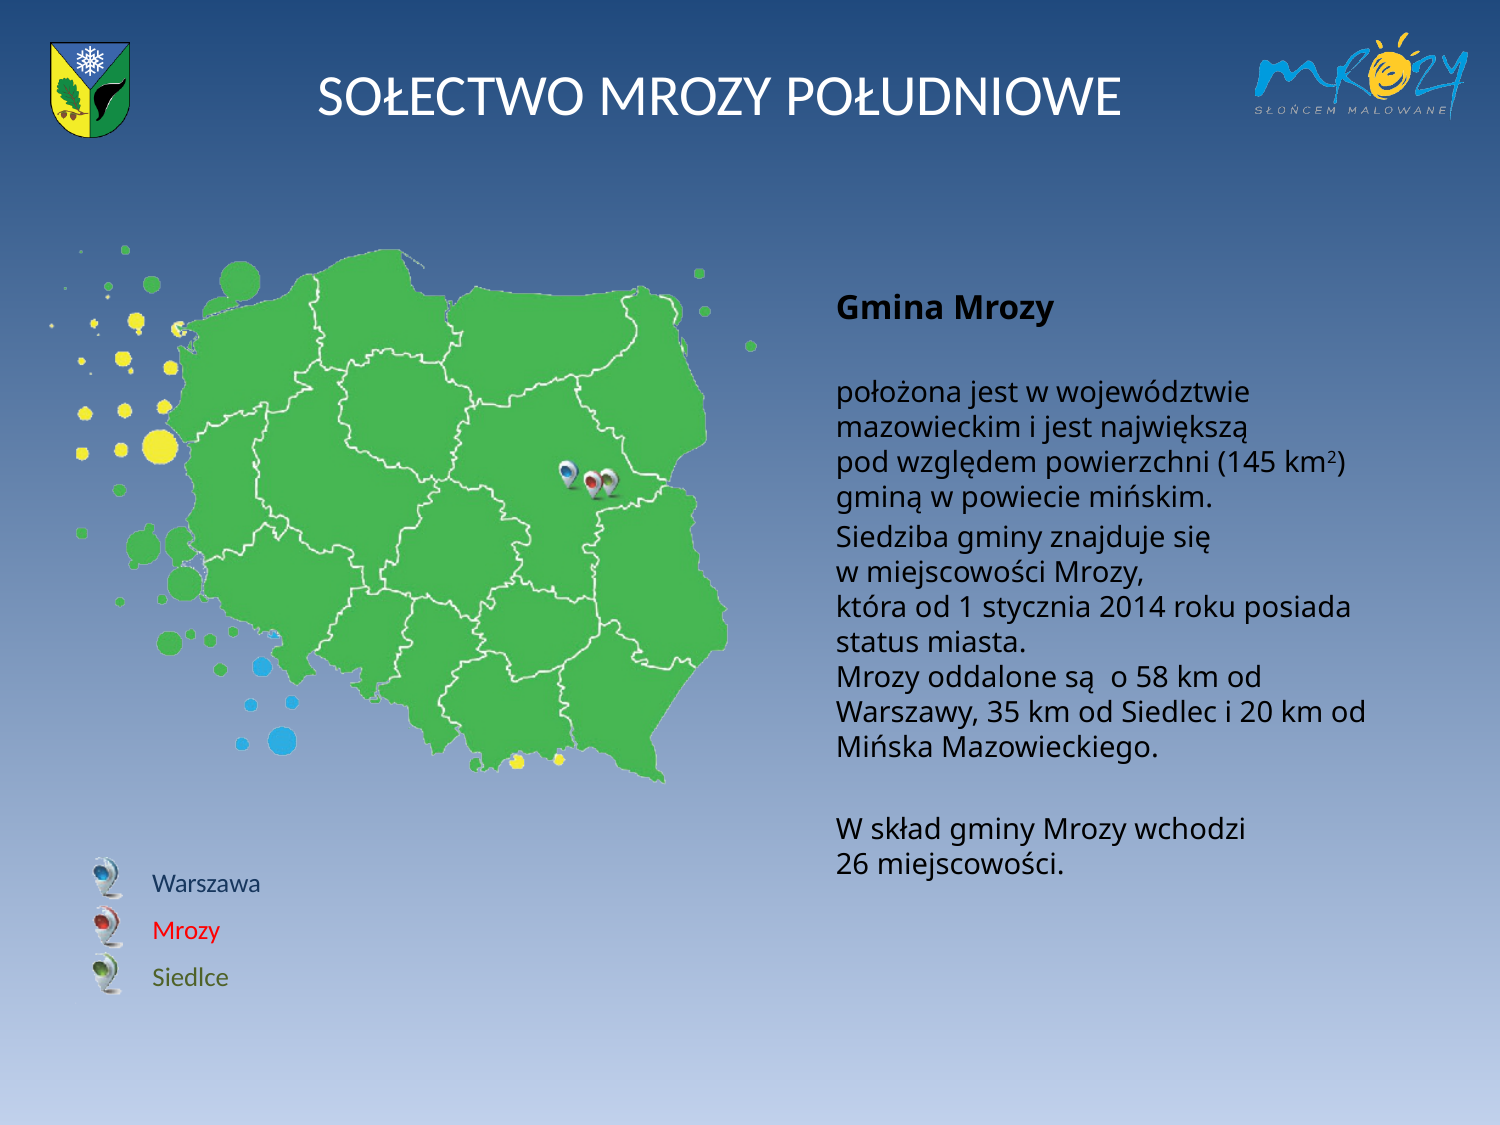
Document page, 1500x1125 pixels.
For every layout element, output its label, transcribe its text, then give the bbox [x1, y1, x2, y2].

text_box Mrozy [137, 905, 297, 952]
picture [40, 195, 999, 832]
text_box Warszawa [137, 857, 297, 905]
picture [50, 42, 130, 138]
text_box Siedlce [137, 952, 297, 1000]
picture [1216, 19, 1500, 133]
picture [74, 857, 123, 1004]
subtitle Gmina Mrozy położona jest w województwie mazowieckim i jest największą pod względem powierzchni (145 km2) gminą w powiecie mińskim. Siedziba gminy znajduje się w miejscowości Mrozy, która od 1 stycznia 2014 roku posiada status miasta. Mrozy oddalone są o 58 km od Warszawy, 35 km od Siedlec i 20 km od Mińska Mazowieckiego. W skład gminy Mrozy wchodzi 26 miejscowości. [820, 278, 1400, 1000]
